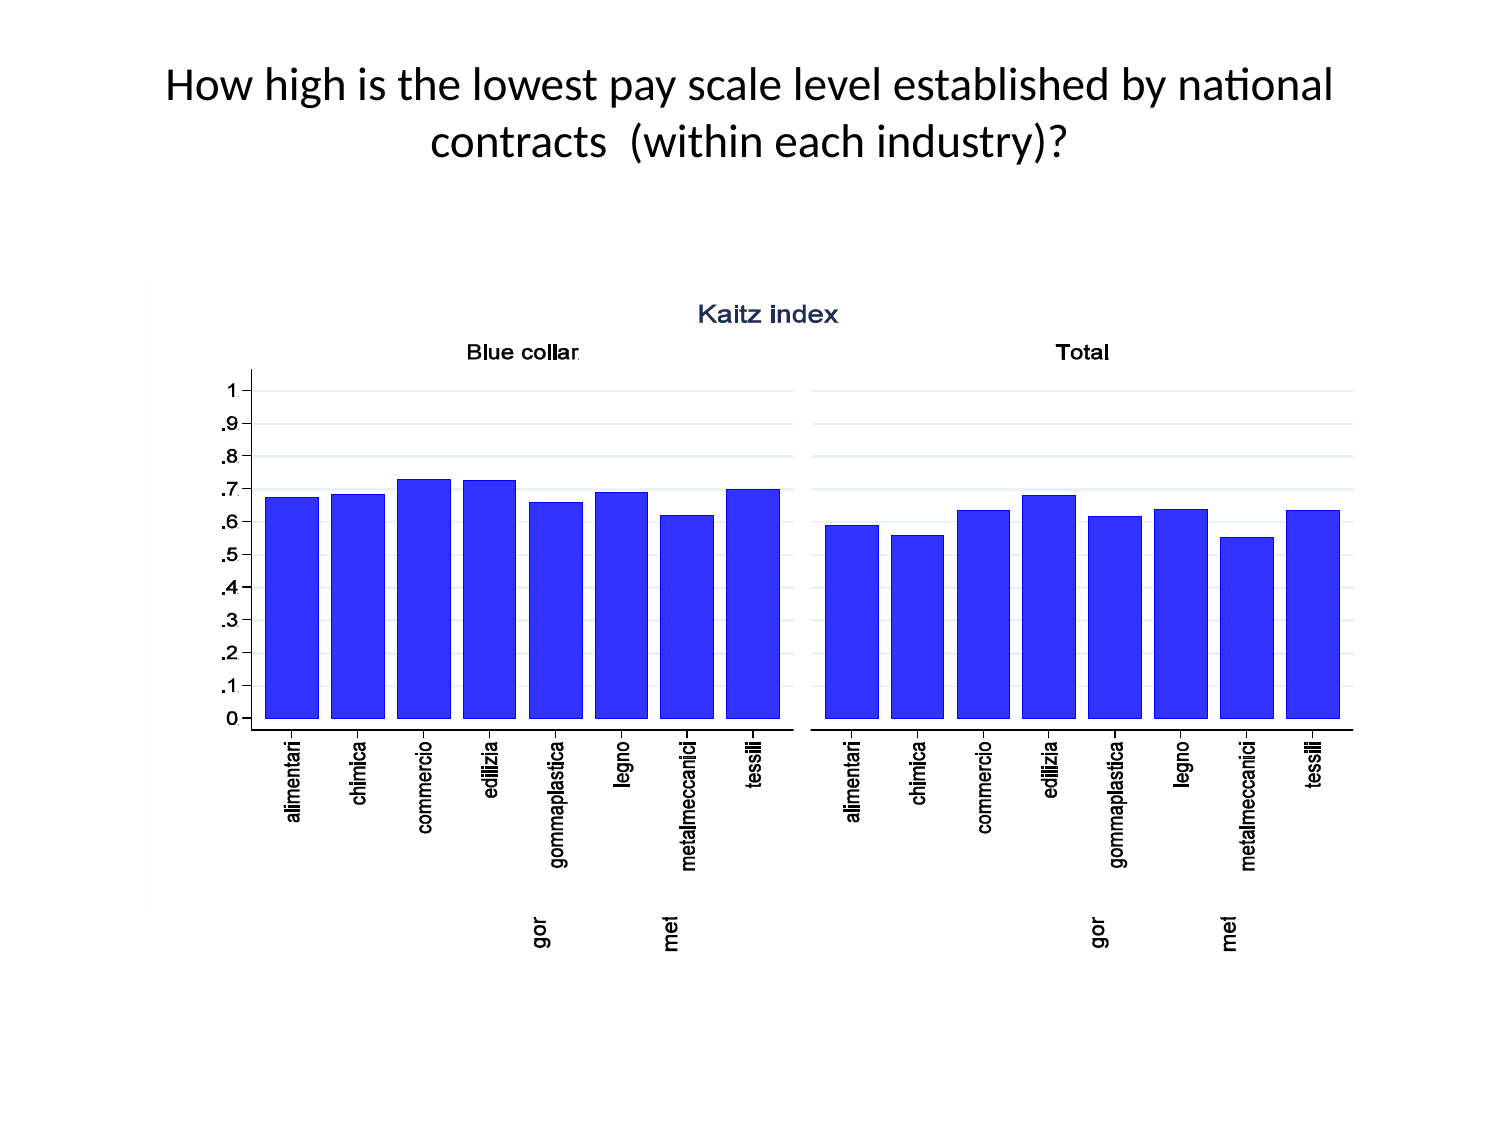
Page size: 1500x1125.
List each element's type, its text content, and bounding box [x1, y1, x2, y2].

picture [147, 278, 1389, 918]
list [130, 262, 1369, 1006]
title How high is the lowest pay scale level established by national contracts (within each industry)? [75, 45, 1425, 233]
